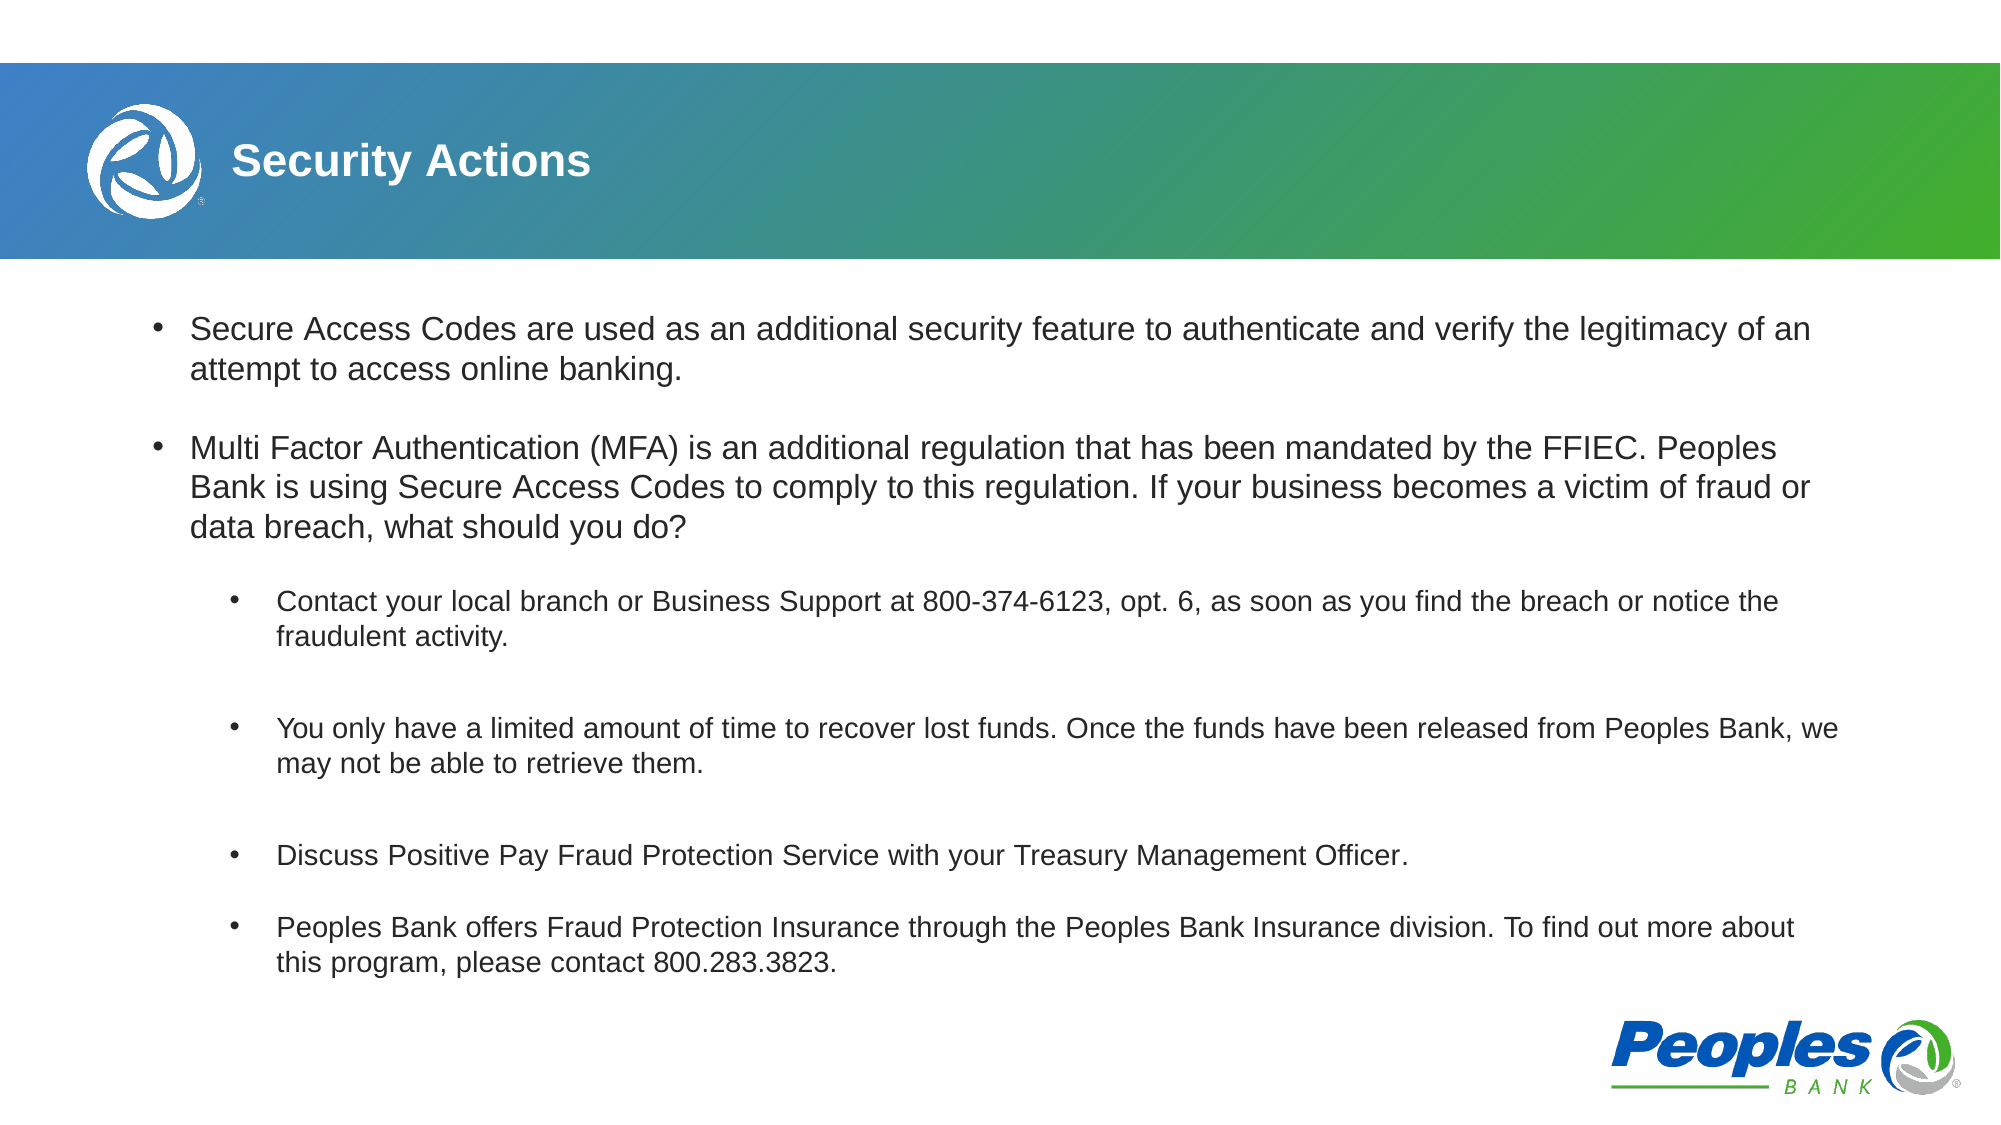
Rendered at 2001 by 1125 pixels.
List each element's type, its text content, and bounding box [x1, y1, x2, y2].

list Secure Access Codes are used as an additional security feature to authenticate and verify the legitimacy of an attempt to access online banking. Multi Factor Authentication (MFA) is an additional regulation that has been mandated by the FFIEC. Peoples Bank is using Secure Access Codes to comply to this regulation. If your business becomes a victim of fraud or data breach, what should you do? Contact your local branch or Business Support at 800-374-6123, opt. 6, as soon as you find the breach or notice the fraudulent activity. You only have a limited amount of time to recover lost funds. Once the funds have been released from Peoples Bank, we may not be able to retrieve them. Discuss Positive Pay Fraud Protection Service with your Treasury Management Officer. Peoples Bank offers Fraud Protection Insurance through the Peoples Bank Insurance division. To find out more about this program, please contact 800.283.3823. [137, 299, 1863, 1014]
title Security Actions [216, 117, 1247, 206]
picture [87, 104, 205, 219]
picture [1610, 1020, 1963, 1125]
